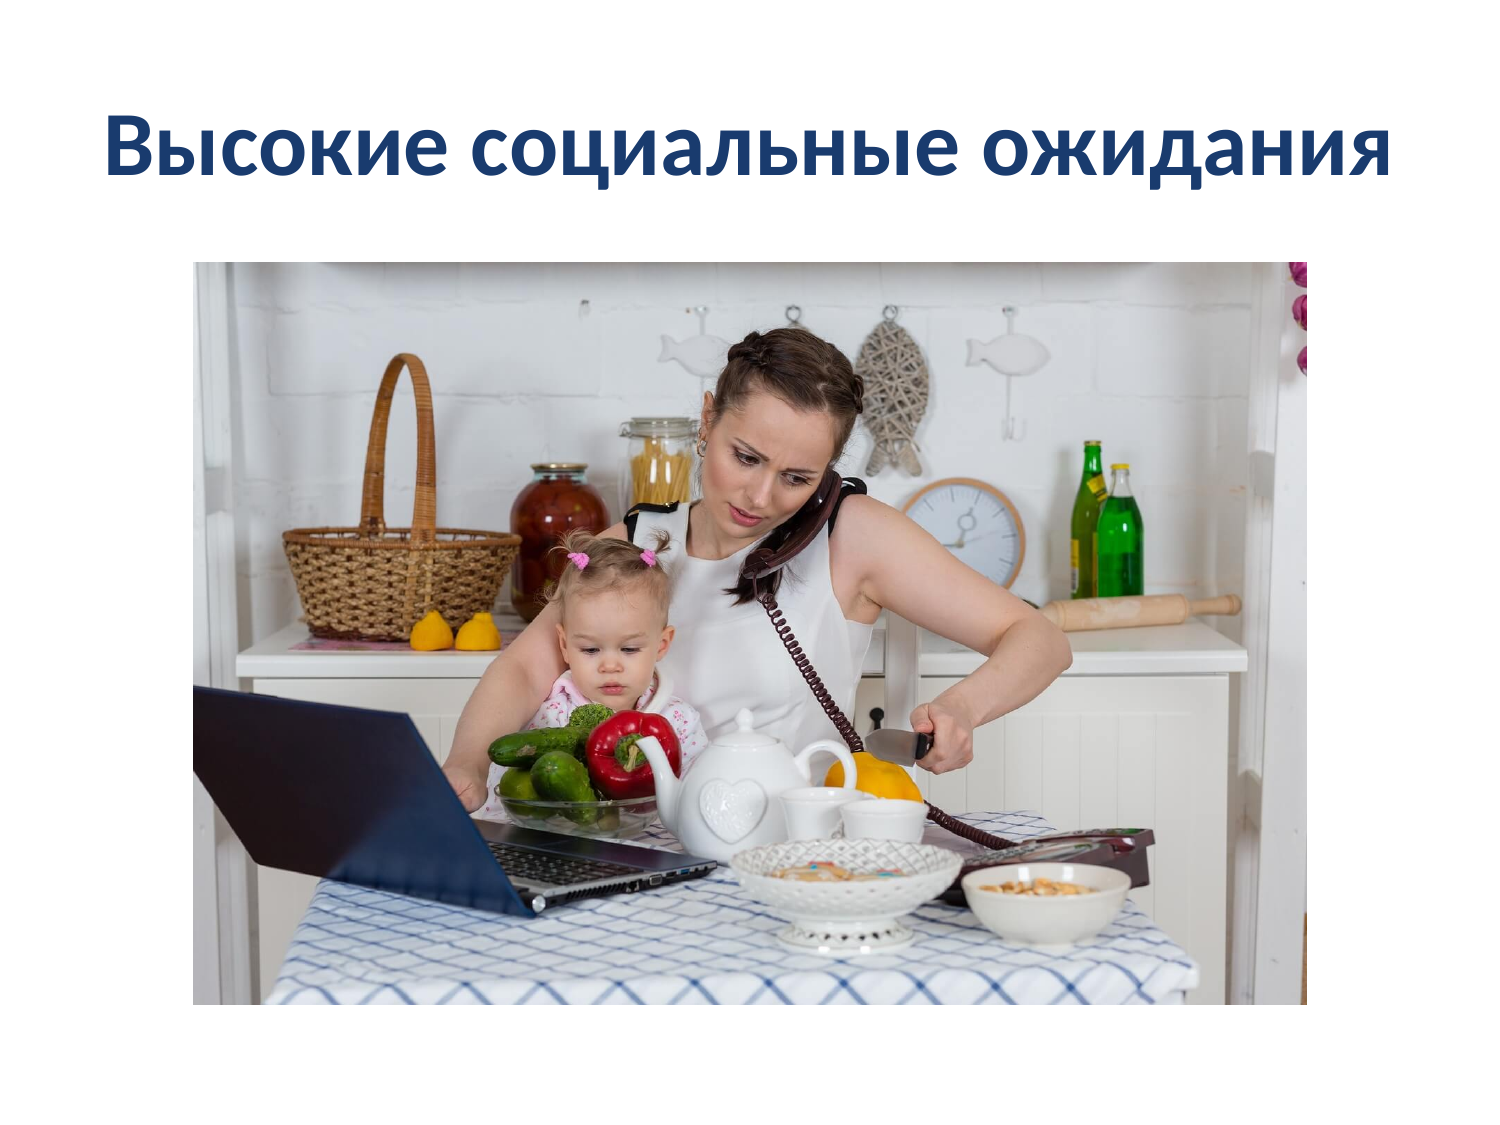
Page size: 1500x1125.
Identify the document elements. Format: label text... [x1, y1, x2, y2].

title Высокие социальные ожидания [75, 45, 1425, 233]
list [193, 262, 1307, 1006]
